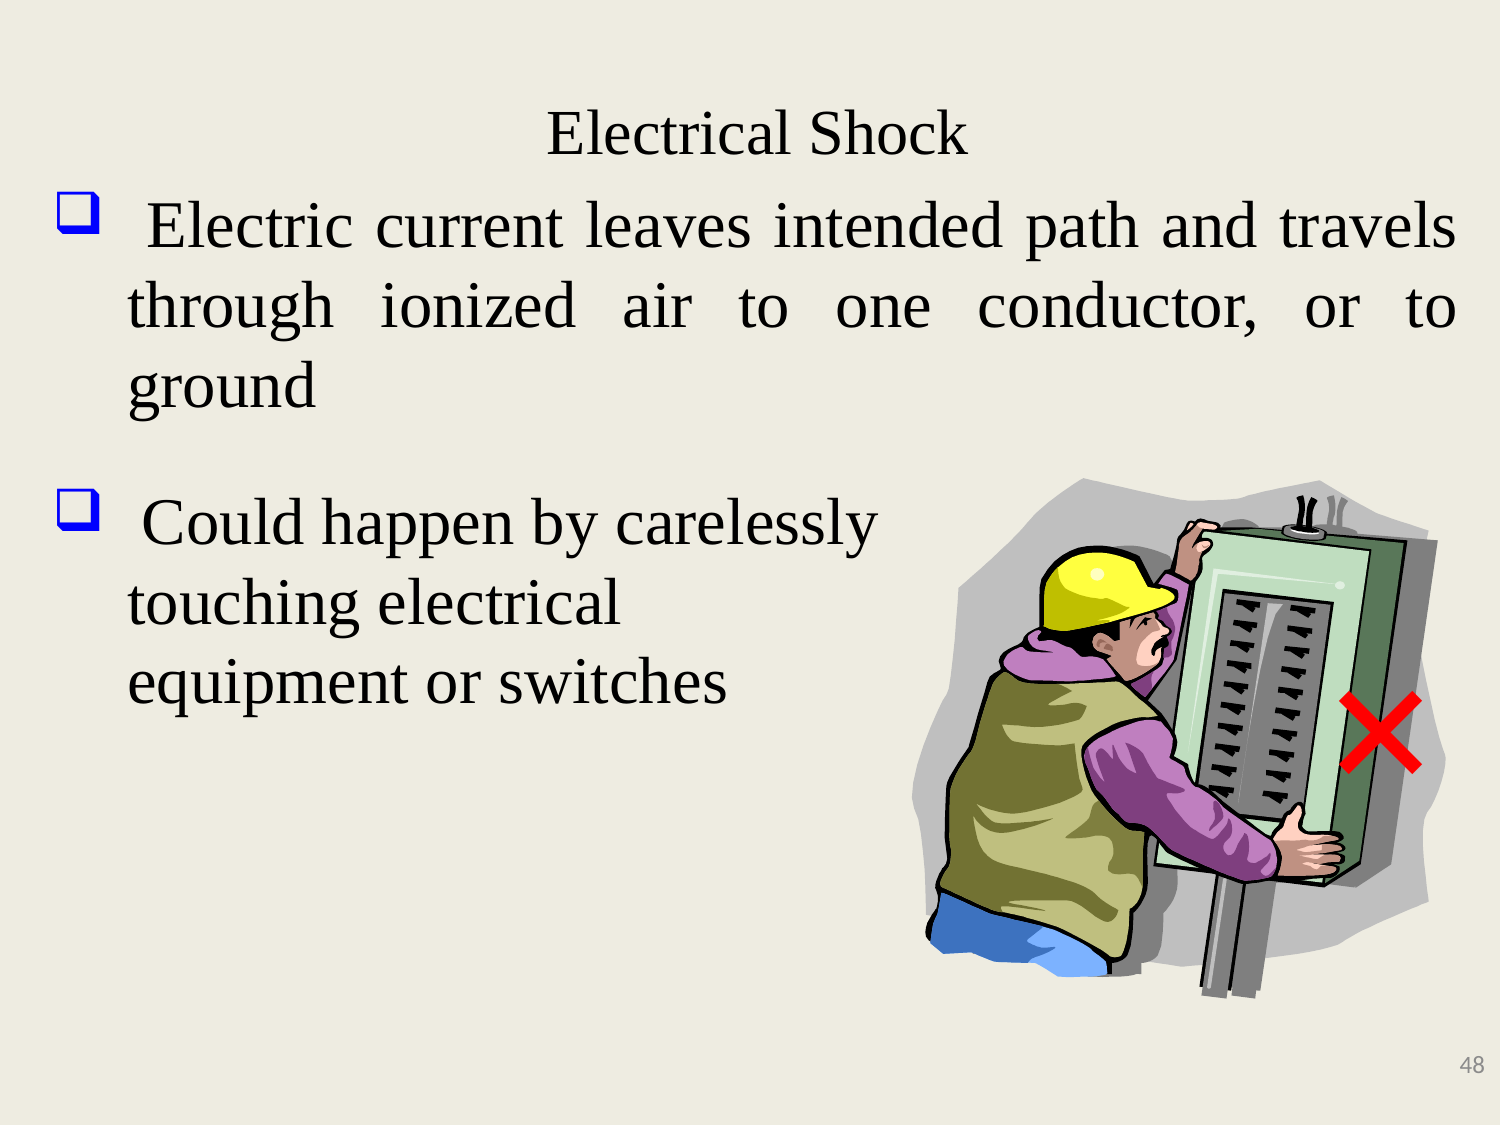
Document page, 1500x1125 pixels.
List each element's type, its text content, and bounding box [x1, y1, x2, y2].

title Electrical Shock [75, 82, 1425, 173]
picture [901, 477, 1450, 999]
text_box Electric current leaves intended path and travels through ionized air to one conductor, or to ground [37, 173, 1475, 428]
slide_number 48 [1162, 1033, 1500, 1094]
text_box Could happen by carelessly touching electrical equipment or switches [37, 470, 902, 725]
